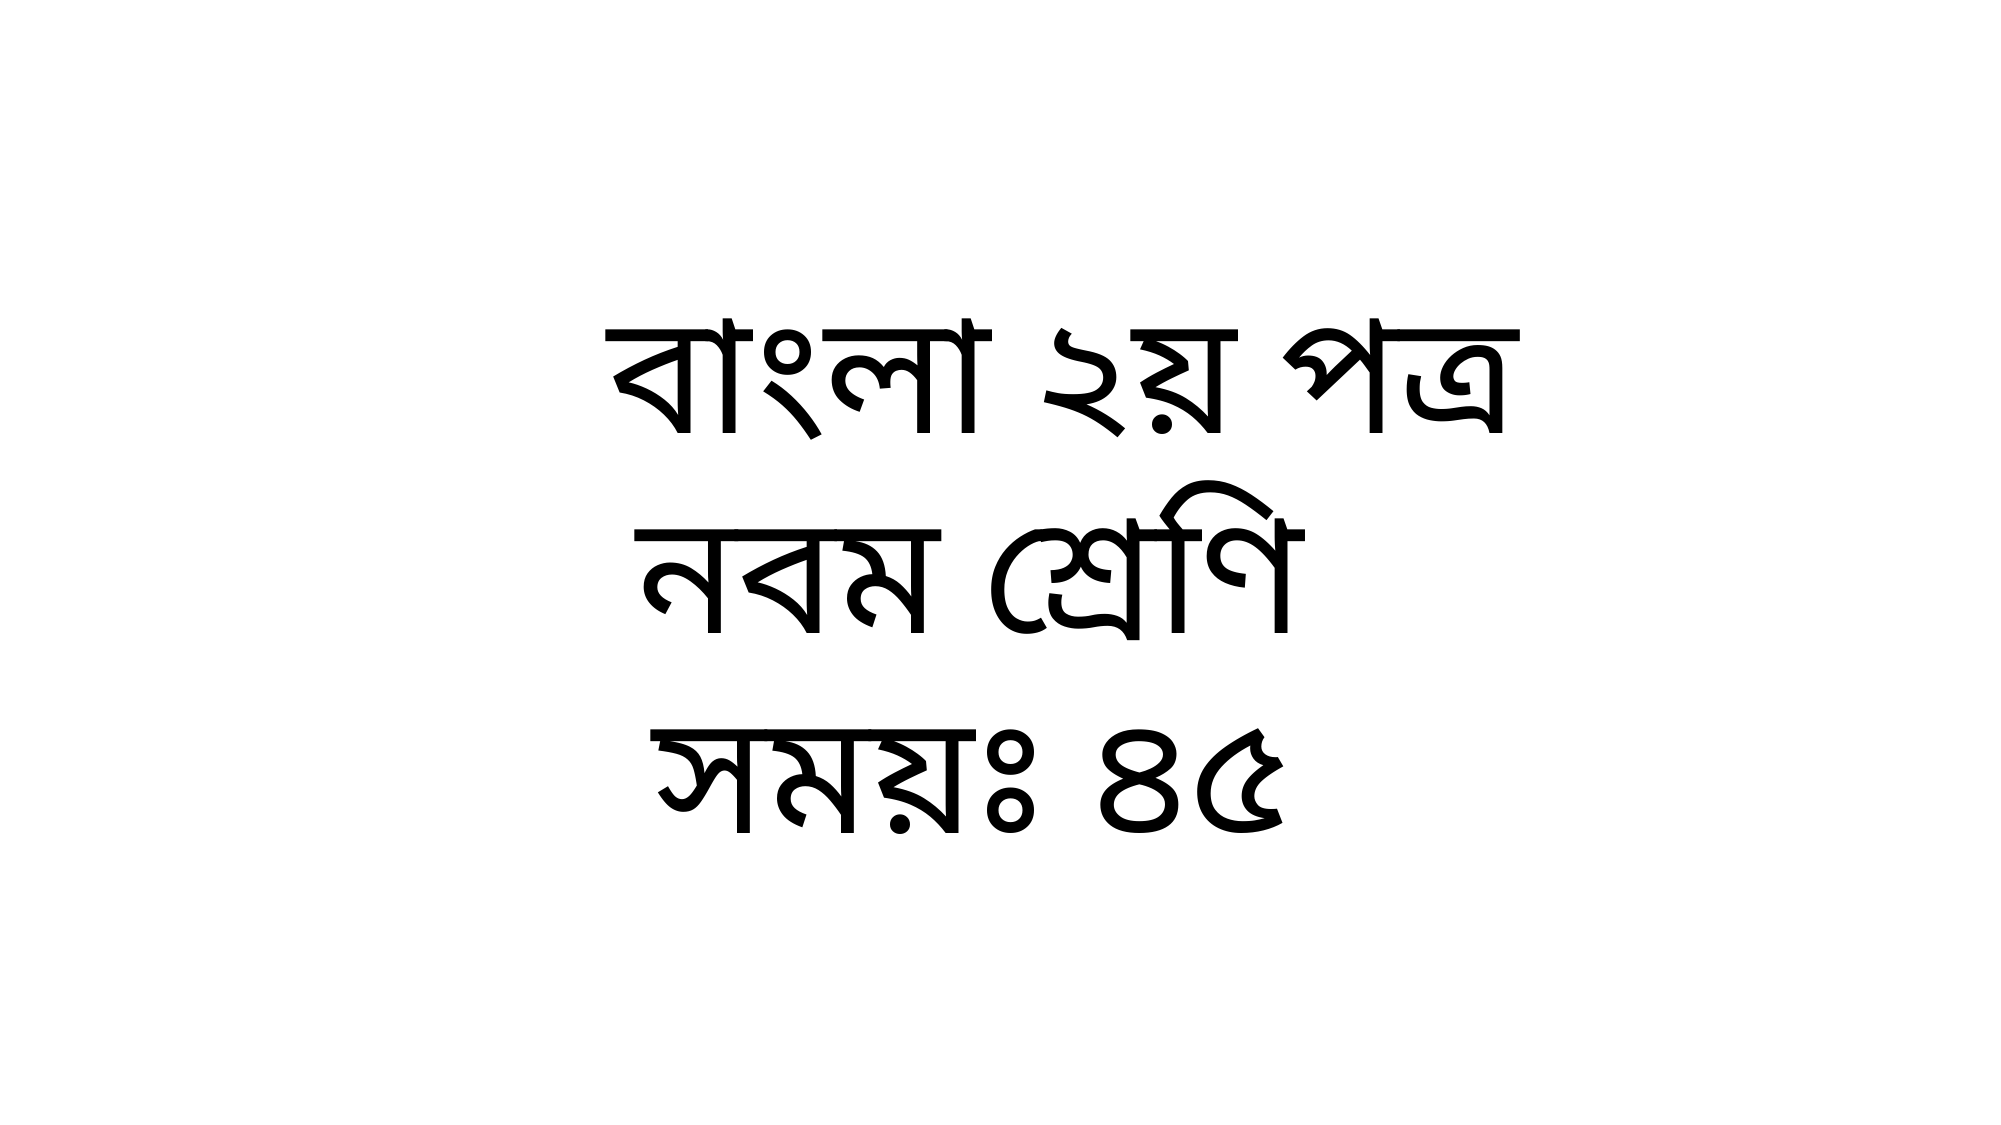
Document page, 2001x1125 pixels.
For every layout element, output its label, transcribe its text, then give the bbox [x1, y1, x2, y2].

text_box বাংলা ২য় পত্র নবম শ্রেণি সময়ঃ ৪৫ [393, 259, 1547, 875]
